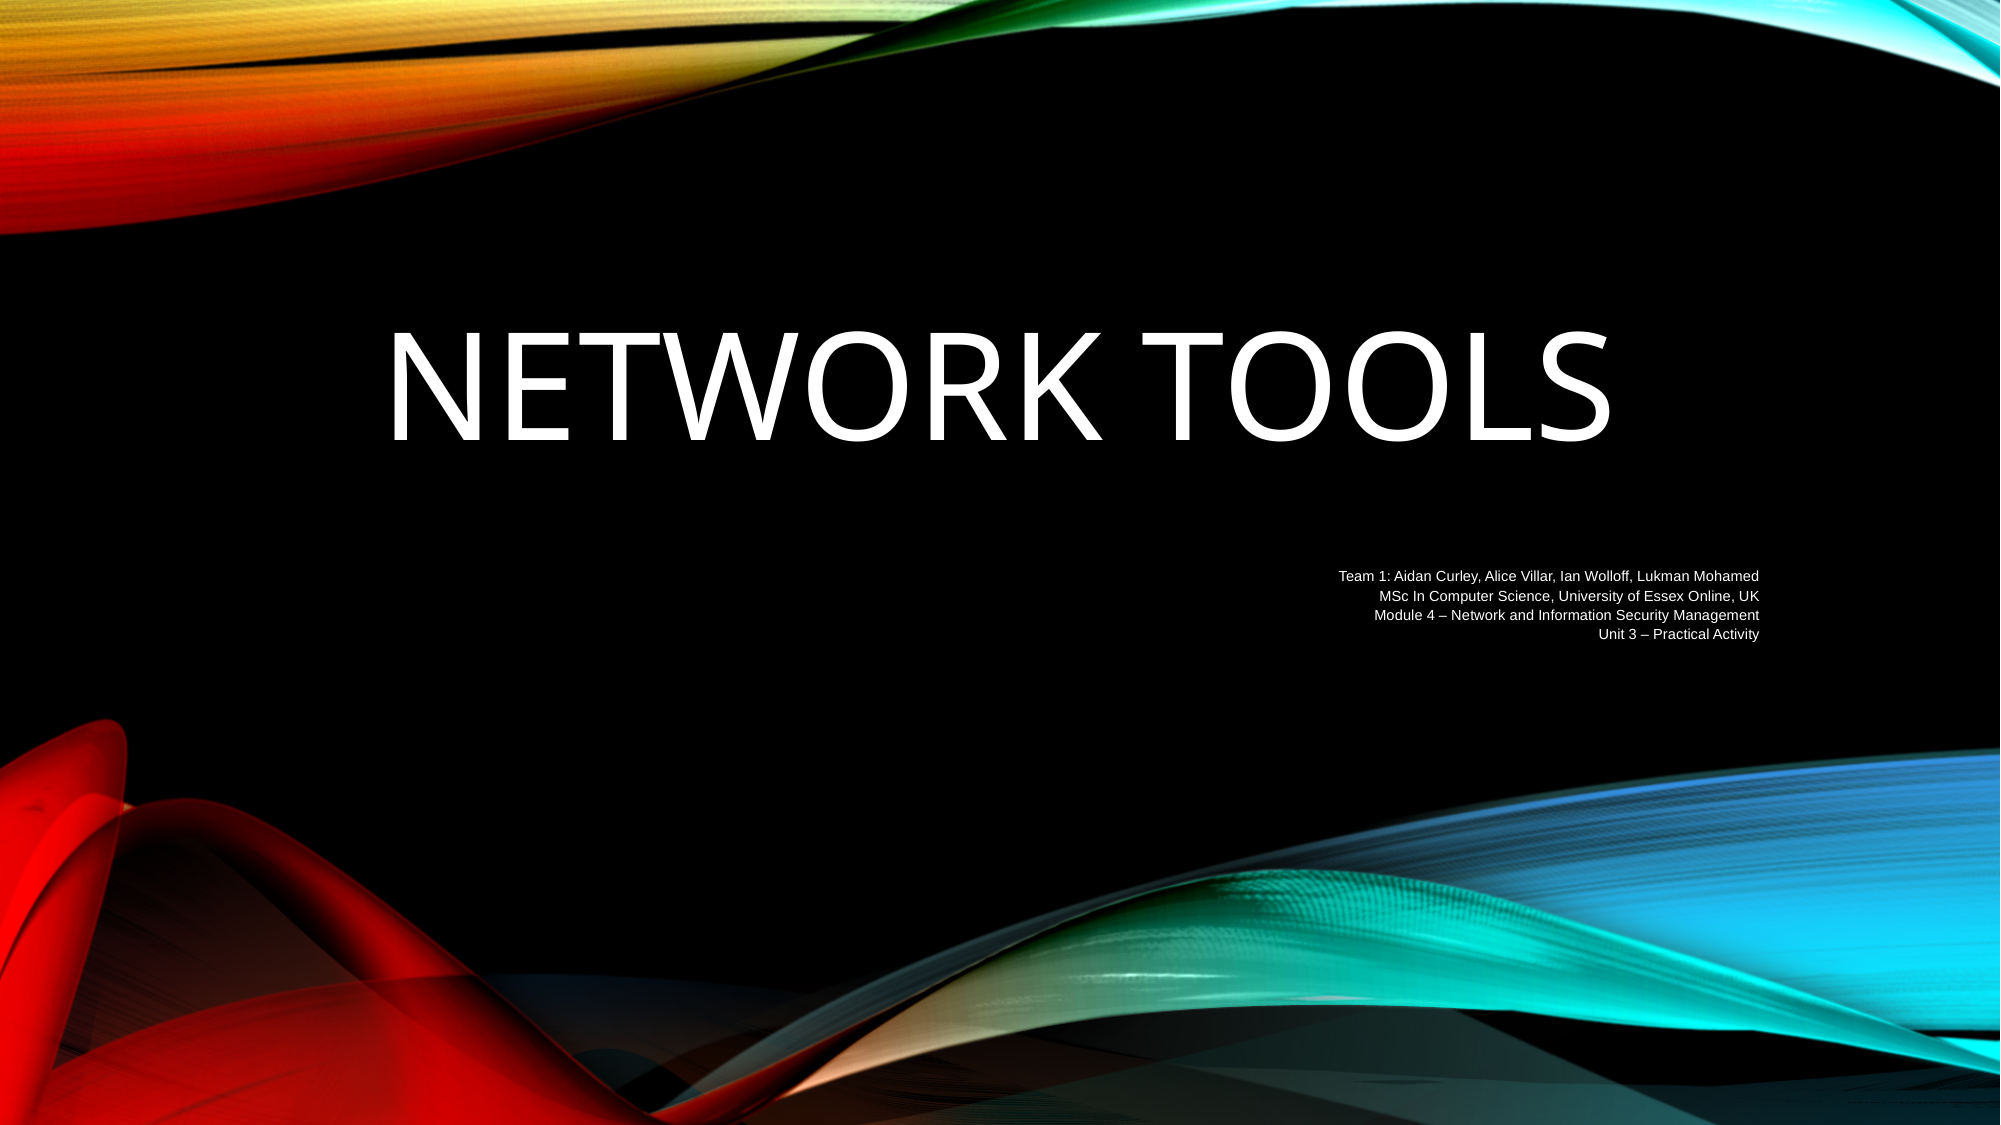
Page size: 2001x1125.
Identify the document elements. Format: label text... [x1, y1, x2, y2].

title NETWORK TOOLS [243, 181, 1794, 481]
picture [0, 717, 2000, 1125]
subtitle Team 1: Aidan Curley, Alice Villar, Ian Wolloff, Lukman Mohamed MSc In Computer Science, University of Essex Online, UK Module 4 – Network and Information Security Management Unit 3 – Practical Activity [225, 544, 1775, 657]
picture [0, 0, 2000, 237]
